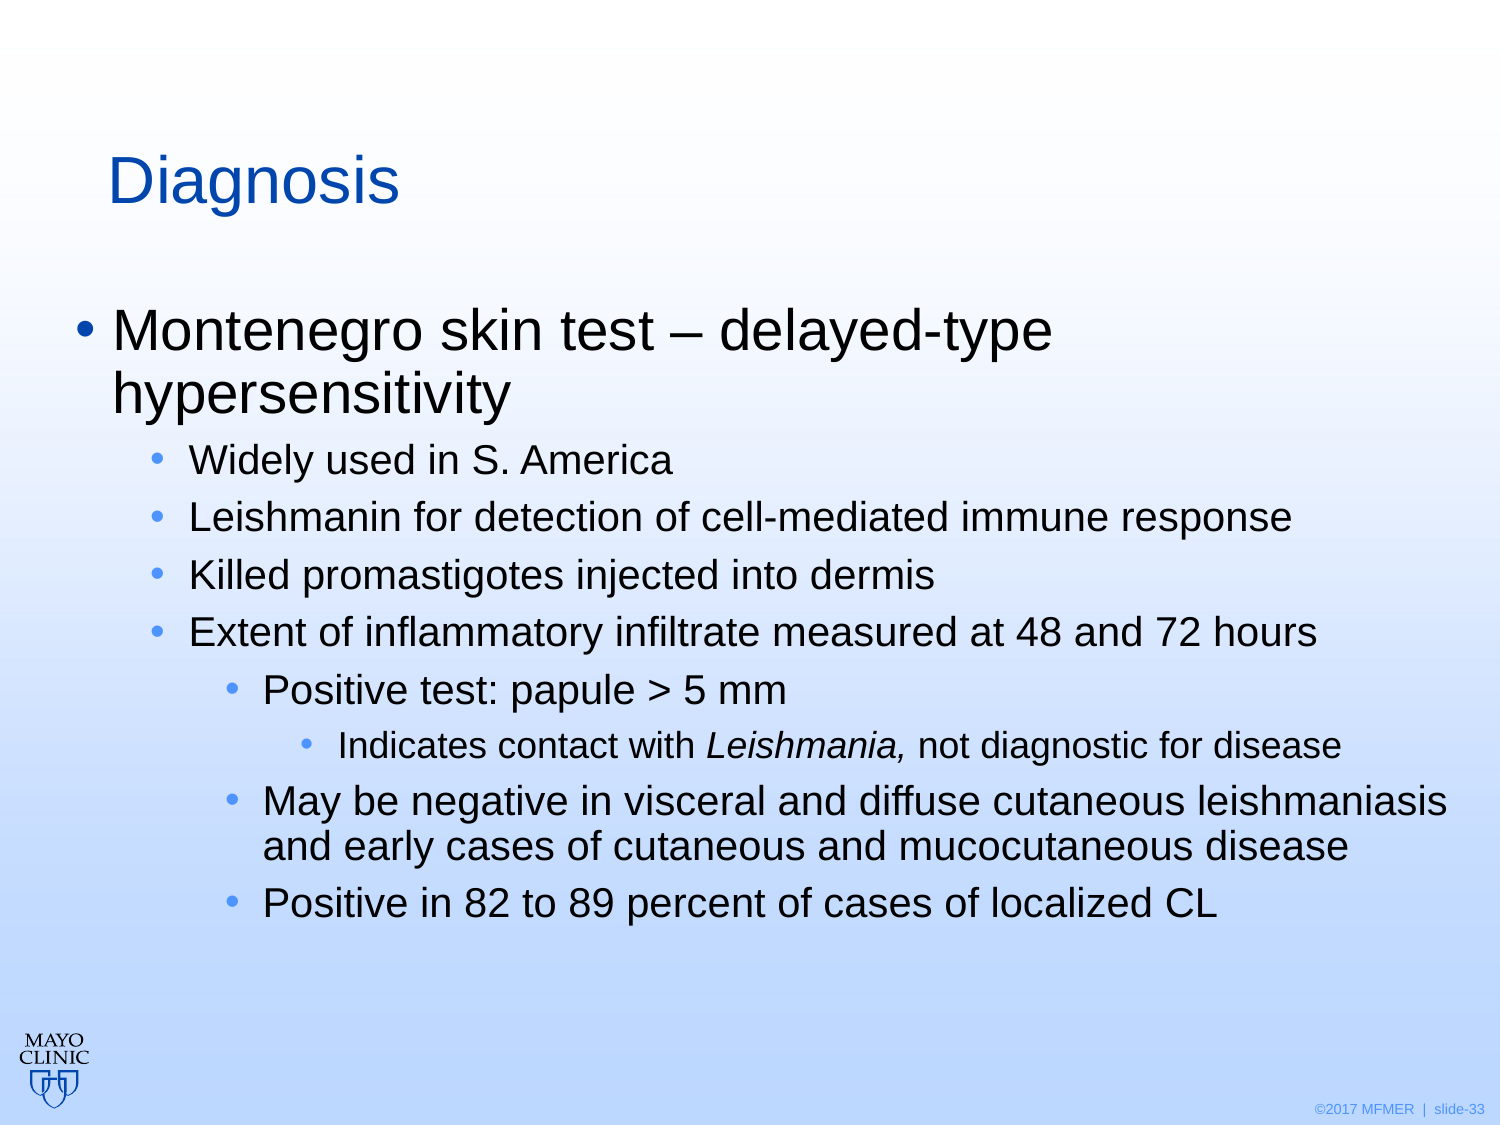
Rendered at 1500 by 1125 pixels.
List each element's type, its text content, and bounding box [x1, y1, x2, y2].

title Diagnosis [108, 0, 1392, 225]
list Montenegro skin test – delayed-type hypersensitivity Widely used in S. America Leishmanin for detection of cell-mediated immune response Killed promastigotes injected into dermis Extent of inflammatory infiltrate measured at 48 and 72 hours Positive test: papule > 5 mm Indicates contact with Leishmania, not diagnostic for disease May be negative in visceral and diffuse cutaneous leishmaniasis and early cases of cutaneous and mucocutaneous disease Positive in 82 to 89 percent of cases of localized CL [75, 262, 1450, 1005]
picture [0, 0, 1500, 1125]
